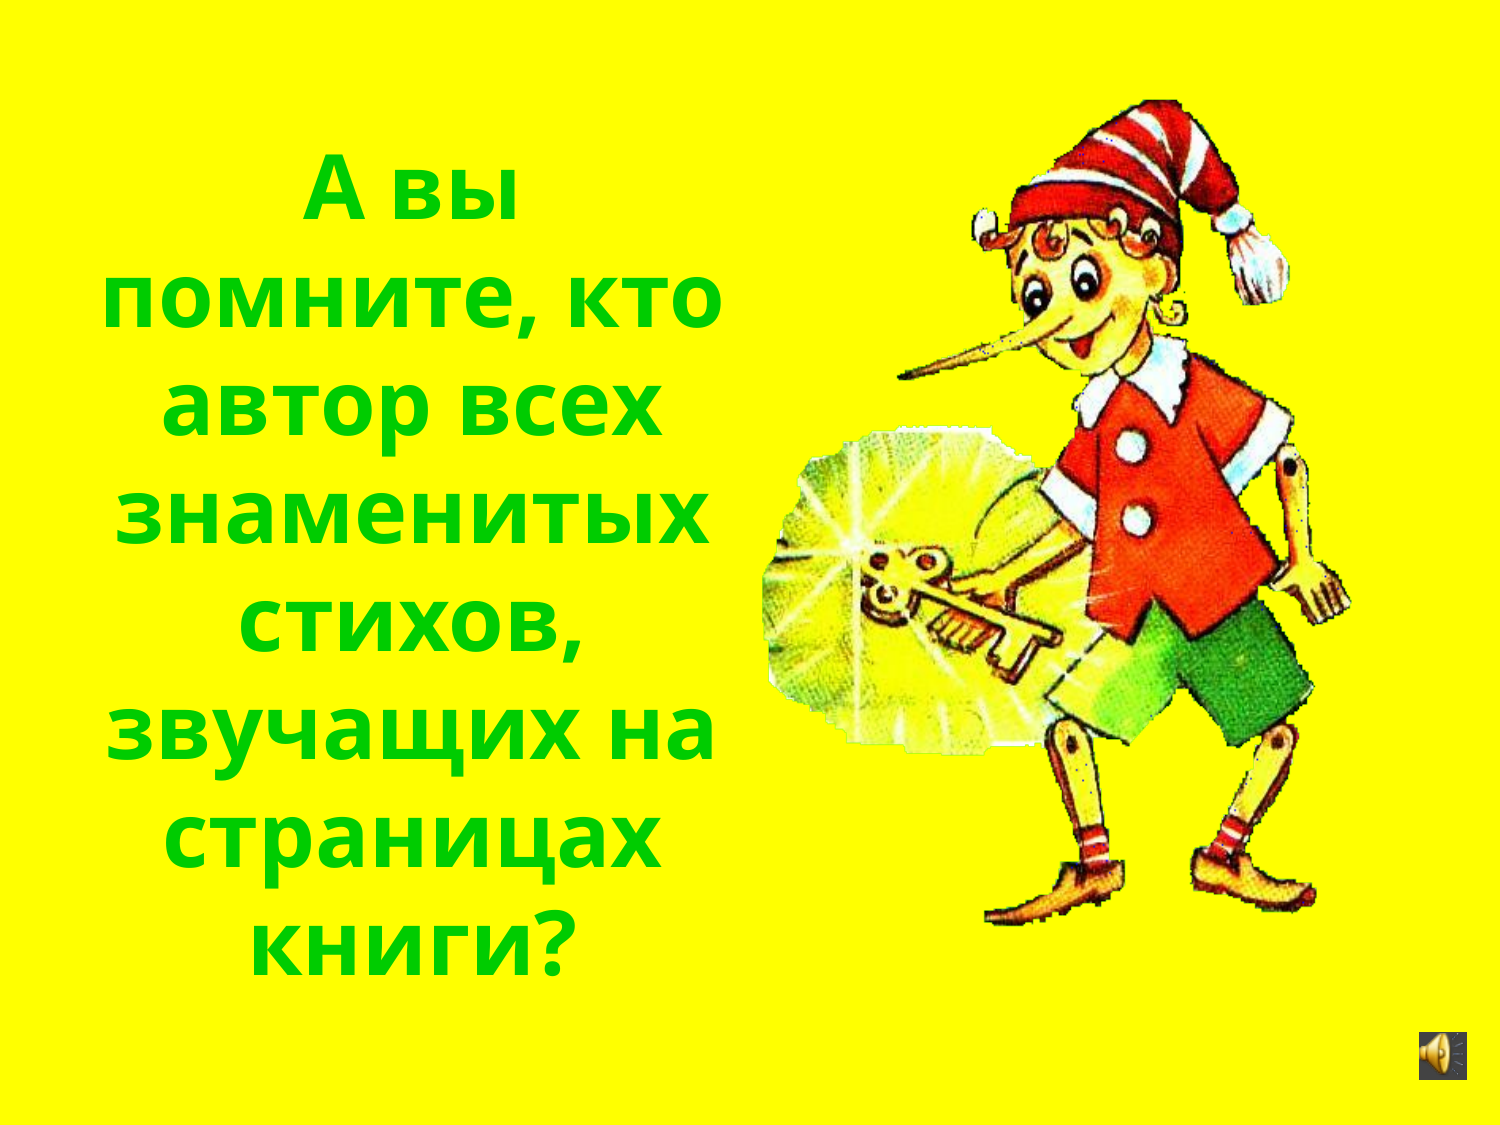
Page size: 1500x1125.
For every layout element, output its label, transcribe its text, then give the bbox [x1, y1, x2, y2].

picture [1417, 1031, 1469, 1082]
title А вы помните, кто автор всех знаменитых стихов, звучащих на страницах книги? [75, 45, 750, 1079]
picture [761, 93, 1477, 977]
